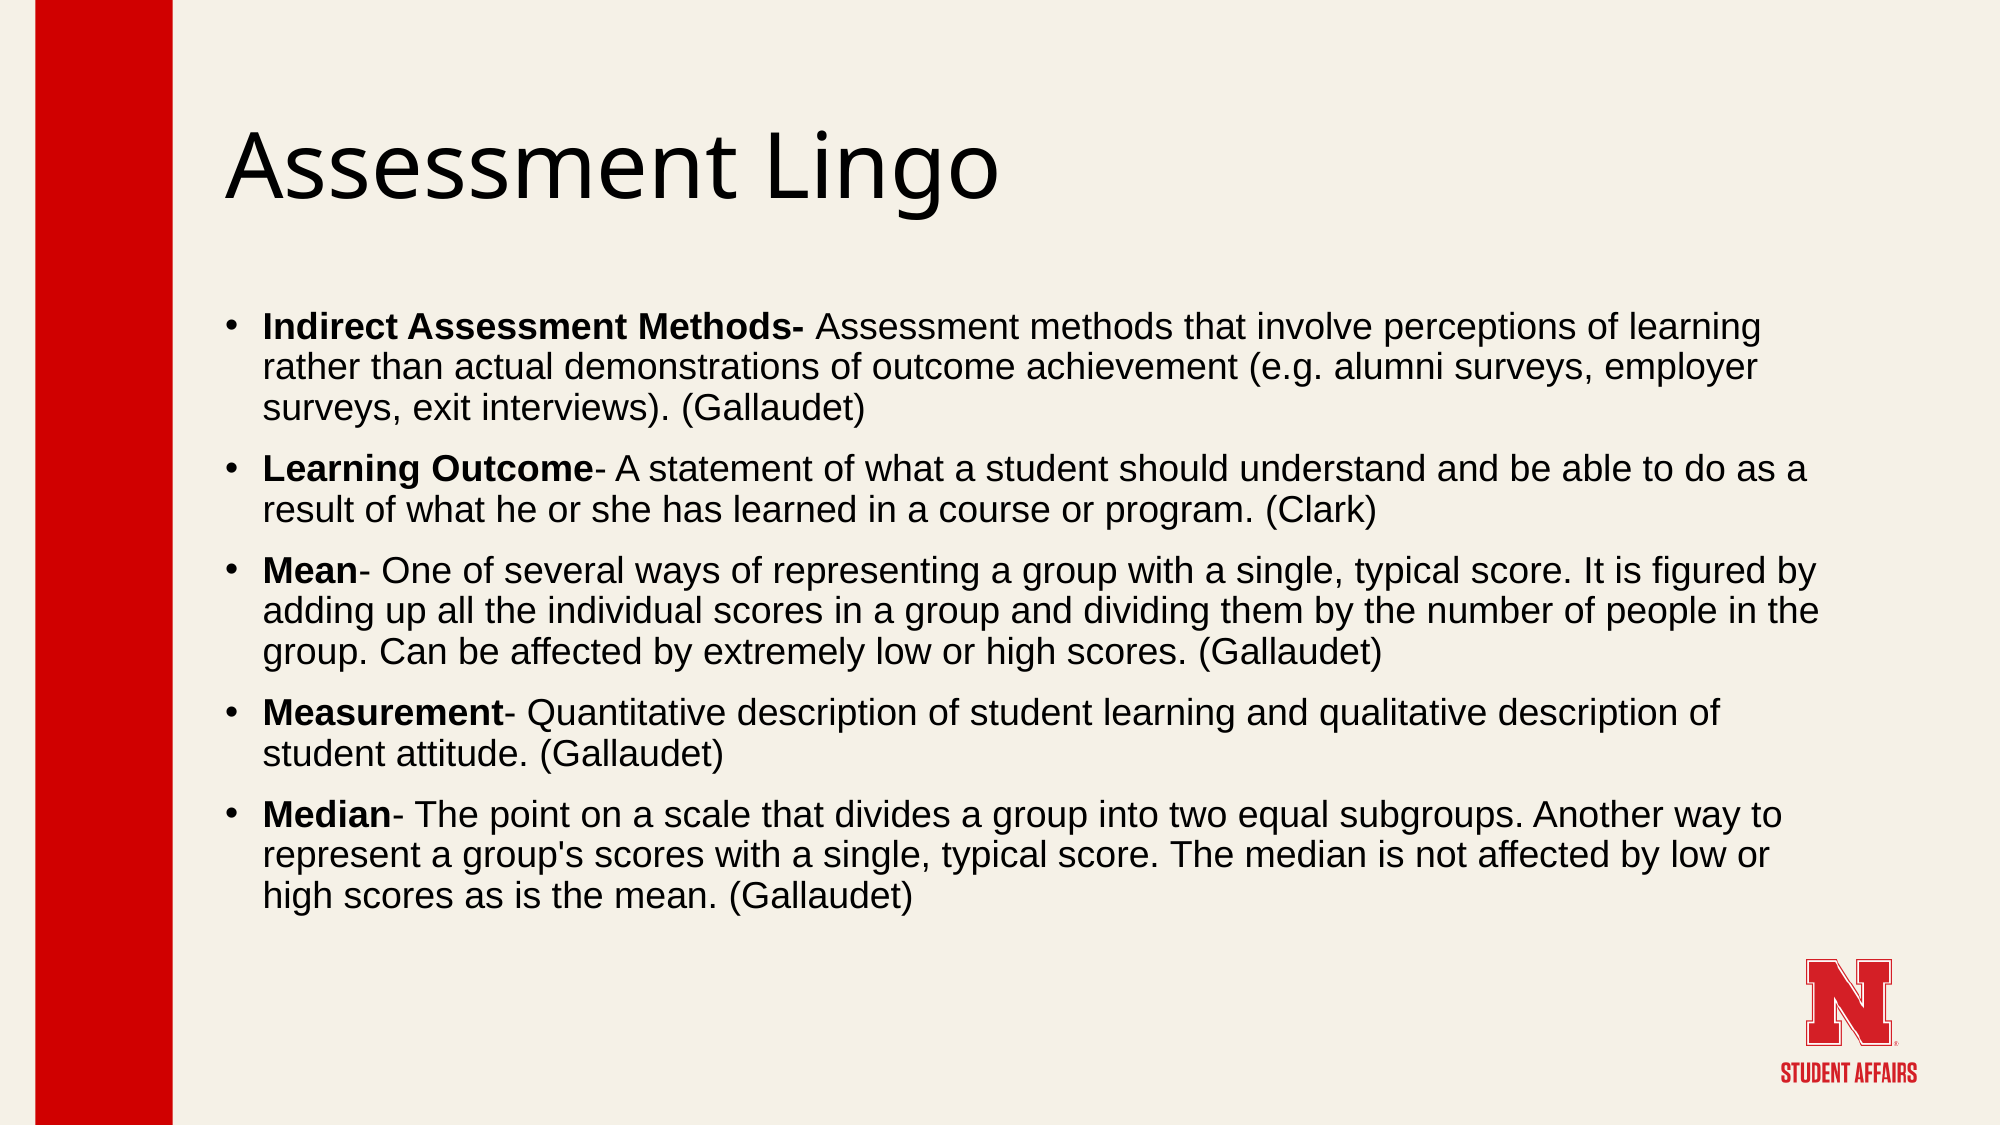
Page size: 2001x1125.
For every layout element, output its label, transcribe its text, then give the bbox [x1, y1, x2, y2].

title Assessment Lingo [210, 59, 1863, 278]
list Indirect Assessment Methods- Assessment methods that involve perceptions of learning rather than actual demonstrations of outcome achievement (e.g. alumni surveys, employer surveys, exit interviews). (Gallaudet) Learning Outcome- A statement of what a student should understand and be able to do as a result of what he or she has learned in a course or program. (Clark) Mean- One of several ways of representing a group with a single, typical score. It is figured by adding up all the individual scores in a group and dividing them by the number of people in the group. Can be affected by extremely low or high scores. (Gallaudet) Measurement- Quantitative description of student learning and qualitative description of student attitude. (Gallaudet) Median- The point on a scale that divides a group into two equal subgroups. Another way to represent a group's scores with a single, typical score. The median is not affected by low or high scores as is the mean. (Gallaudet) [210, 299, 1863, 1014]
picture [1609, 959, 2001, 1125]
